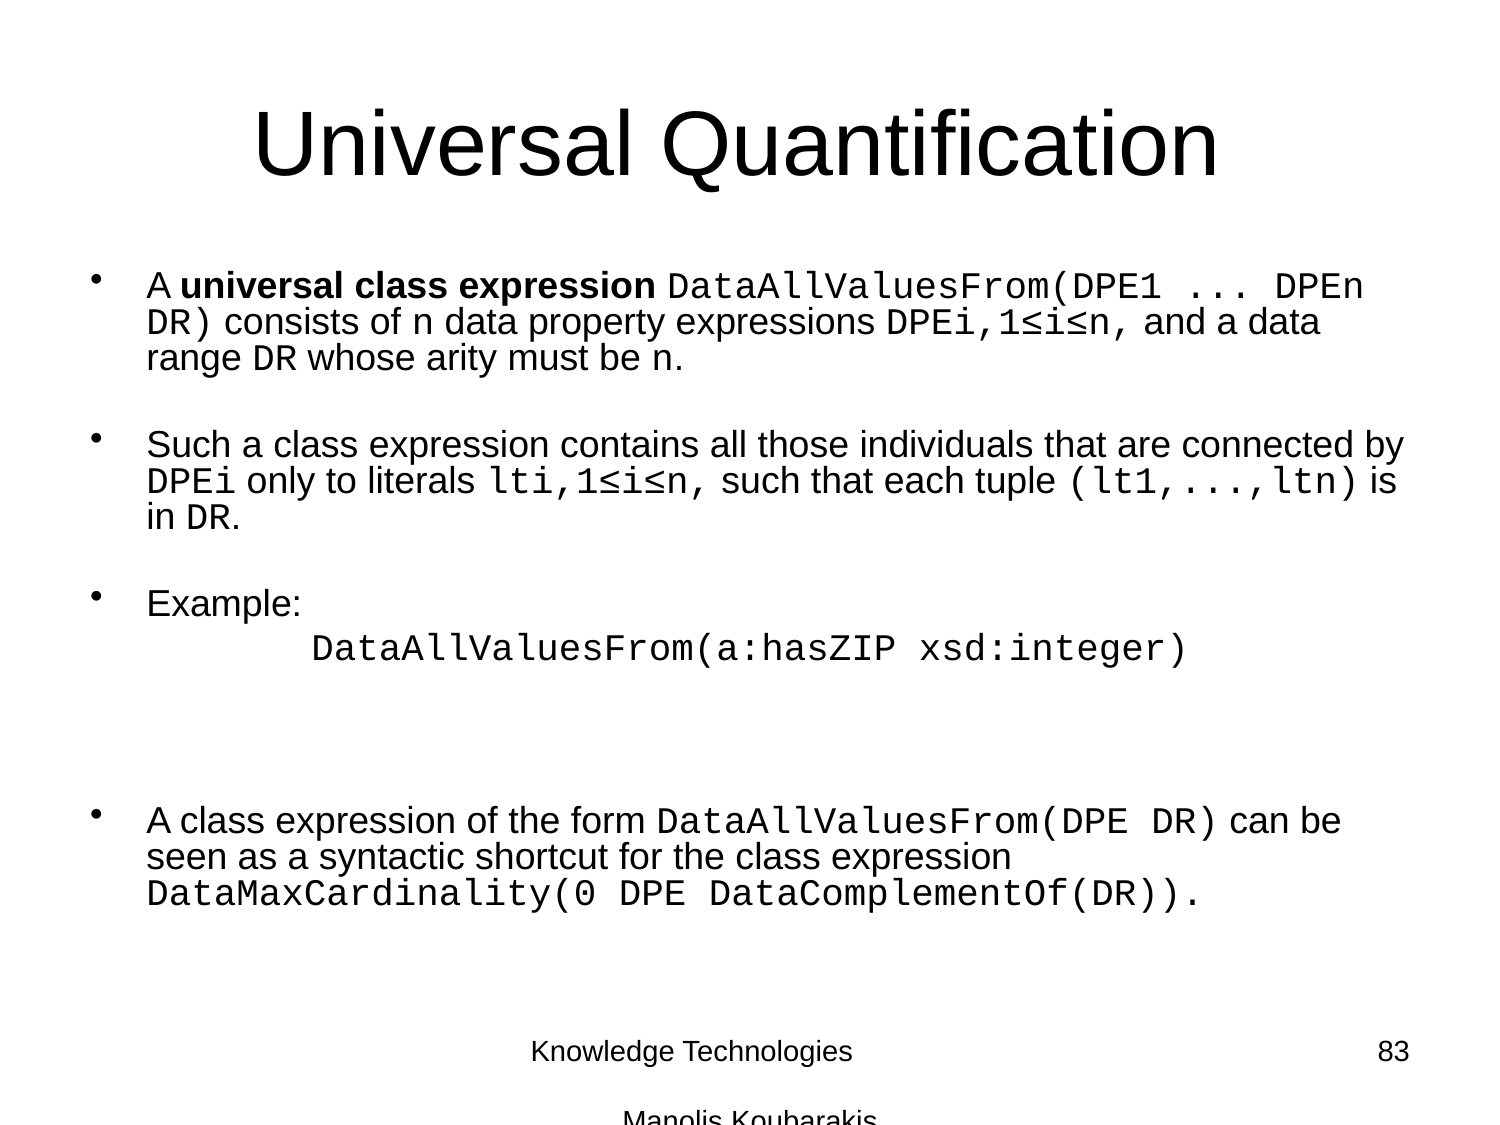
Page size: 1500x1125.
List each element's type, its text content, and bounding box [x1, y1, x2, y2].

list A universal class expression DataAllValuesFrom(DPE1 ... DPEn DR) consists of n data property expressions DPEi,1≤i≤n, and a data range DR whose arity must be n. Such a class expression contains all those individuals that are connected by DPEi only to literals lti,1≤i≤n, such that each tuple (lt1,...,ltn) is in DR. Example: DataAllValuesFrom(a:hasZIP xsd:integer) A class expression of the form DataAllValuesFrom(DPE DR) can be seen as a syntactic shortcut for the class expression DataMaxCardinality(0 DPE DataComplementOf(DR)). [75, 262, 1425, 1005]
title Universal Quantification [75, 45, 1425, 233]
slide_number 83 [1074, 1024, 1426, 1103]
footer Knowledge Technologies Manolis Koubarakis [512, 1024, 988, 1103]
